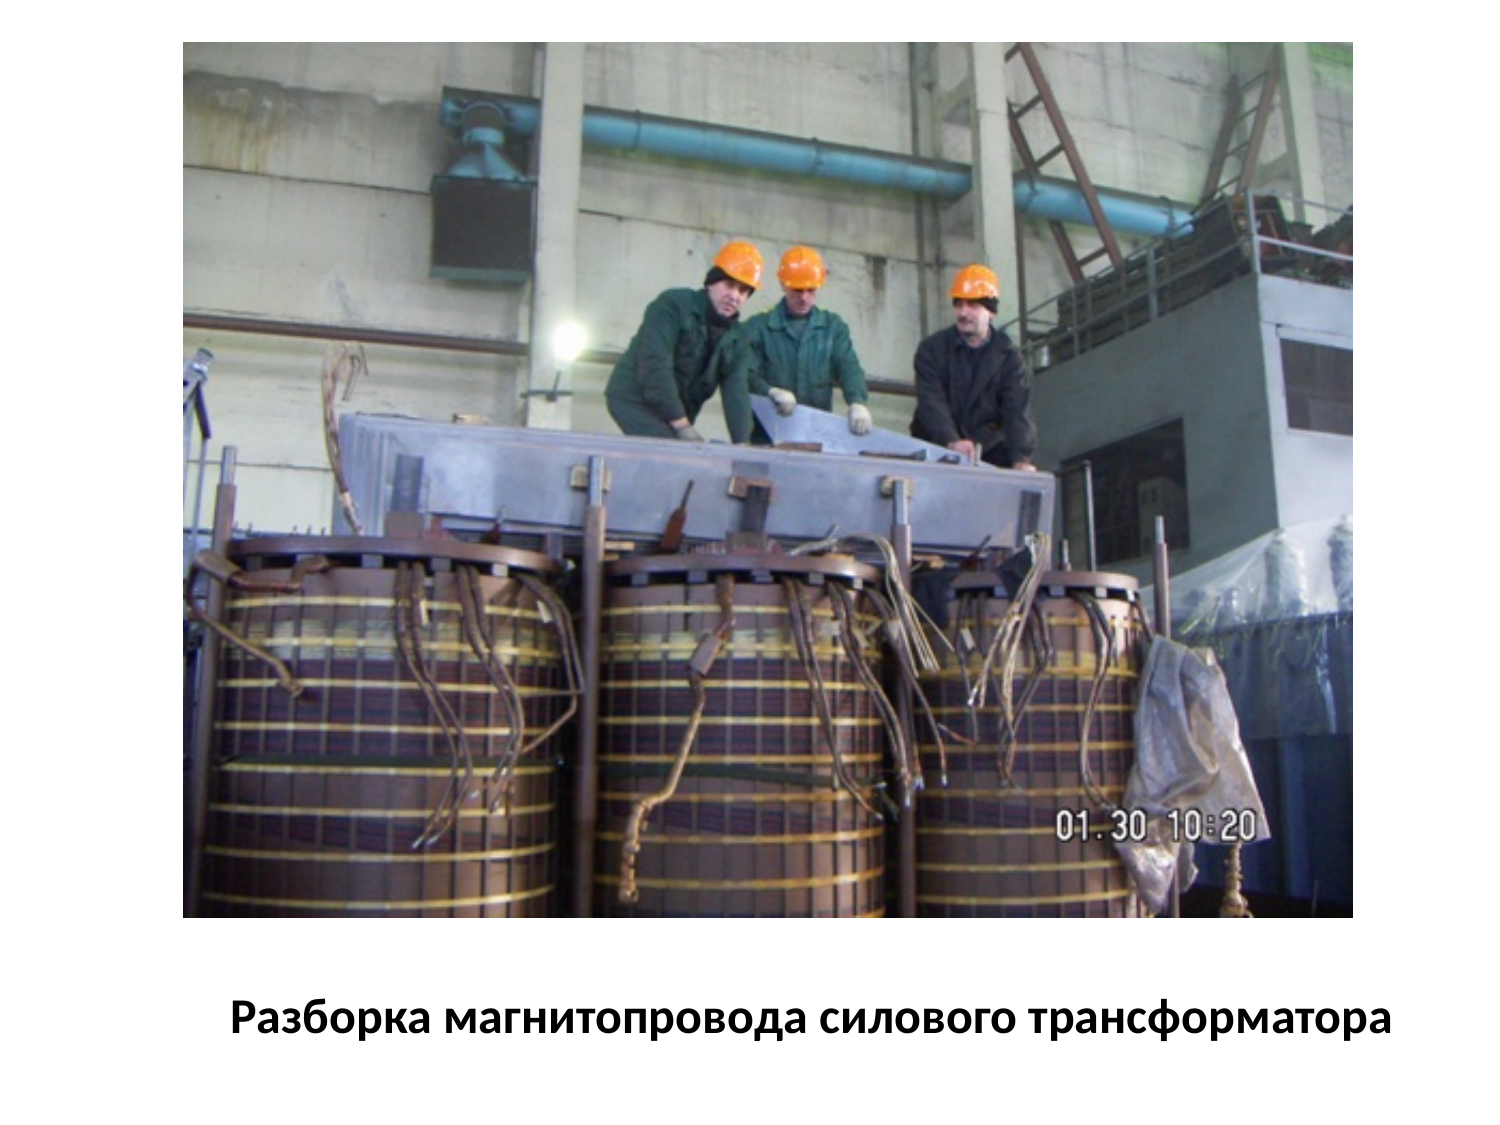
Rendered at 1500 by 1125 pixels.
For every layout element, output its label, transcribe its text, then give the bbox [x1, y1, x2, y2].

picture [182, 42, 1353, 919]
text_box Разборка магнитопровода силового трансформатора [123, 975, 1500, 1096]
